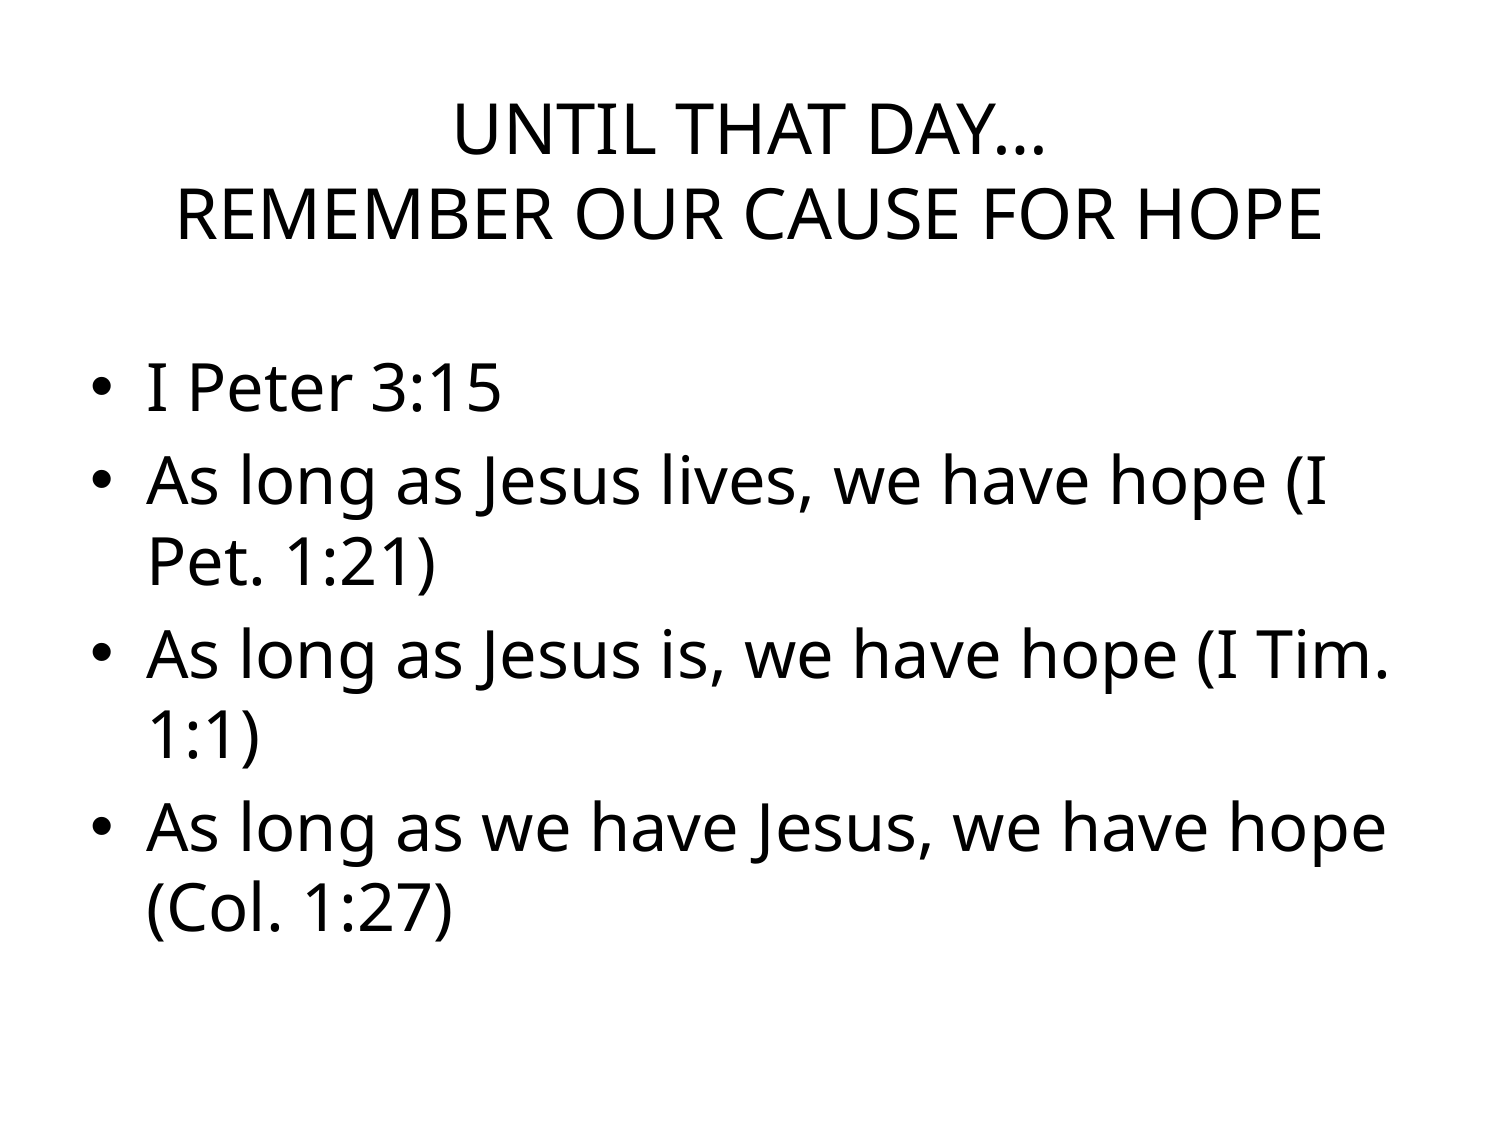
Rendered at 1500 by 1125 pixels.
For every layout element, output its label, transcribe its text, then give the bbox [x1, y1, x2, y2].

list I Peter 3:15 As long as Jesus lives, we have hope (I Pet. 1:21) As long as Jesus is, we have hope (I Tim. 1:1) As long as we have Jesus, we have hope (Col. 1:27) [75, 337, 1425, 1005]
title UNTIL THAT DAY… REMEMBER OUR CAUSE FOR HOPE [50, 75, 1450, 263]
